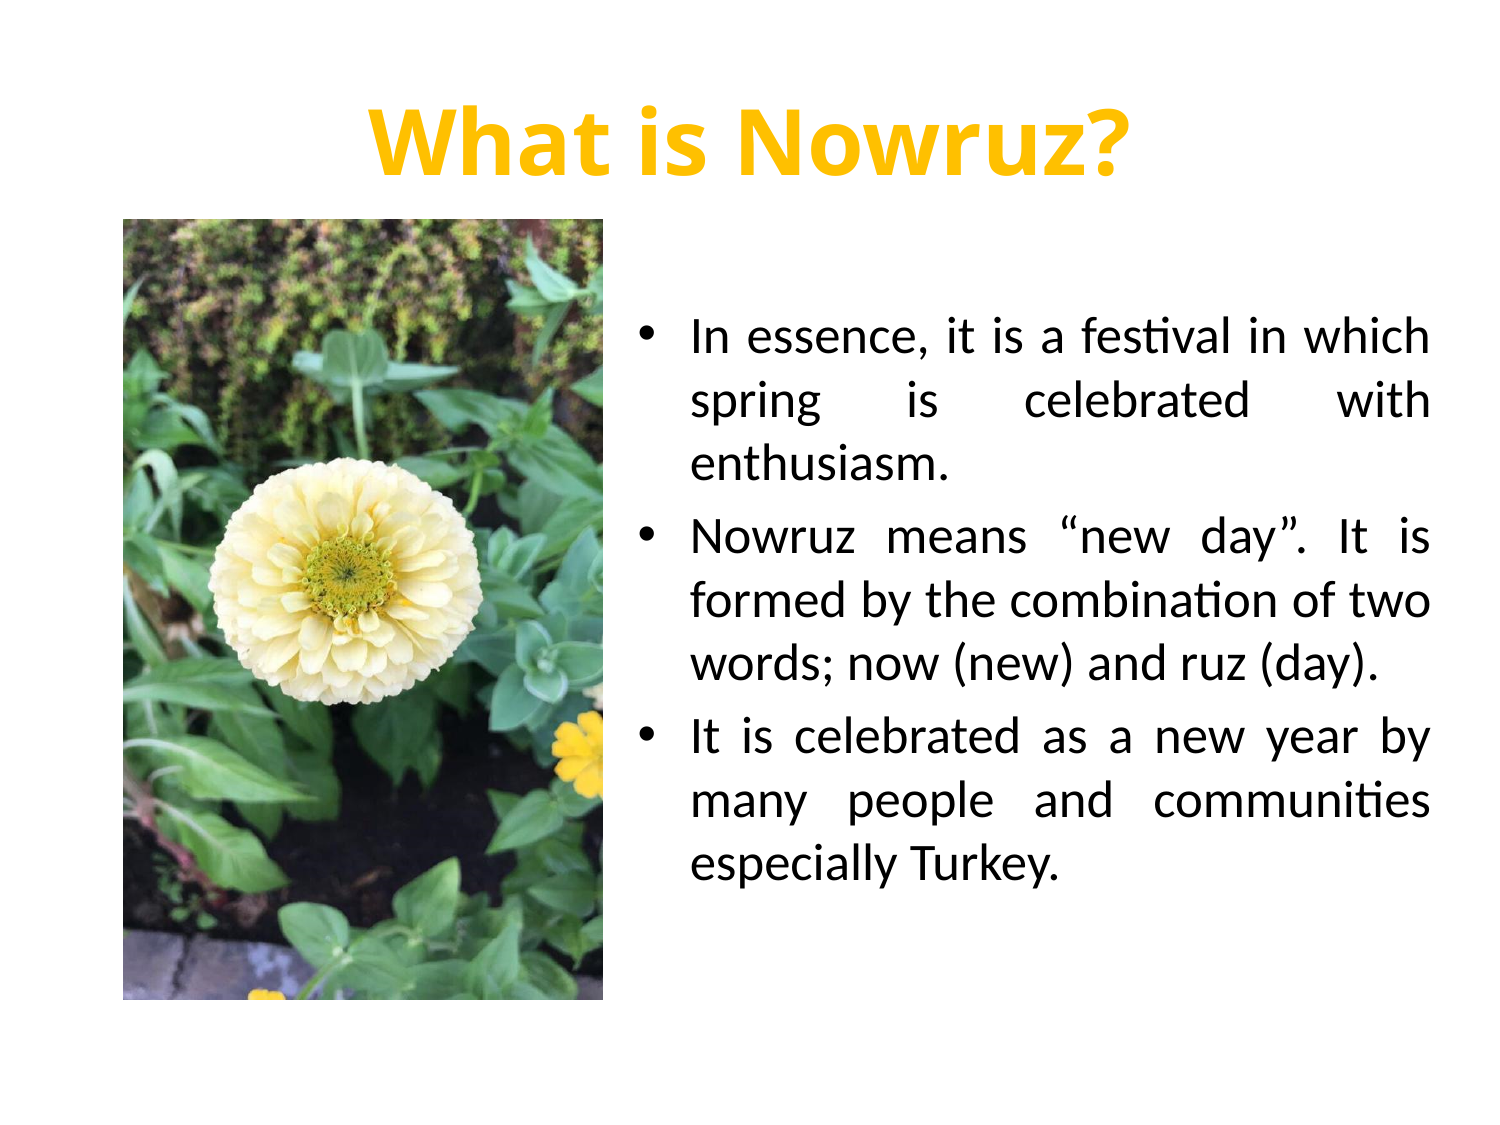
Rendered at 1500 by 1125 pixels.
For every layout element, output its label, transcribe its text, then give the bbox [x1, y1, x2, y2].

list In essence, it is a festival in which spring is celebrated with enthusiasm. Nowruz means “new day”. It is formed by the combination of two words; now (new) and ruz (day). It is celebrated as a new year by many people and communities especially Turkey. [622, 219, 1447, 963]
title What is Nowruz? [75, 45, 1425, 233]
picture [123, 219, 603, 1000]
